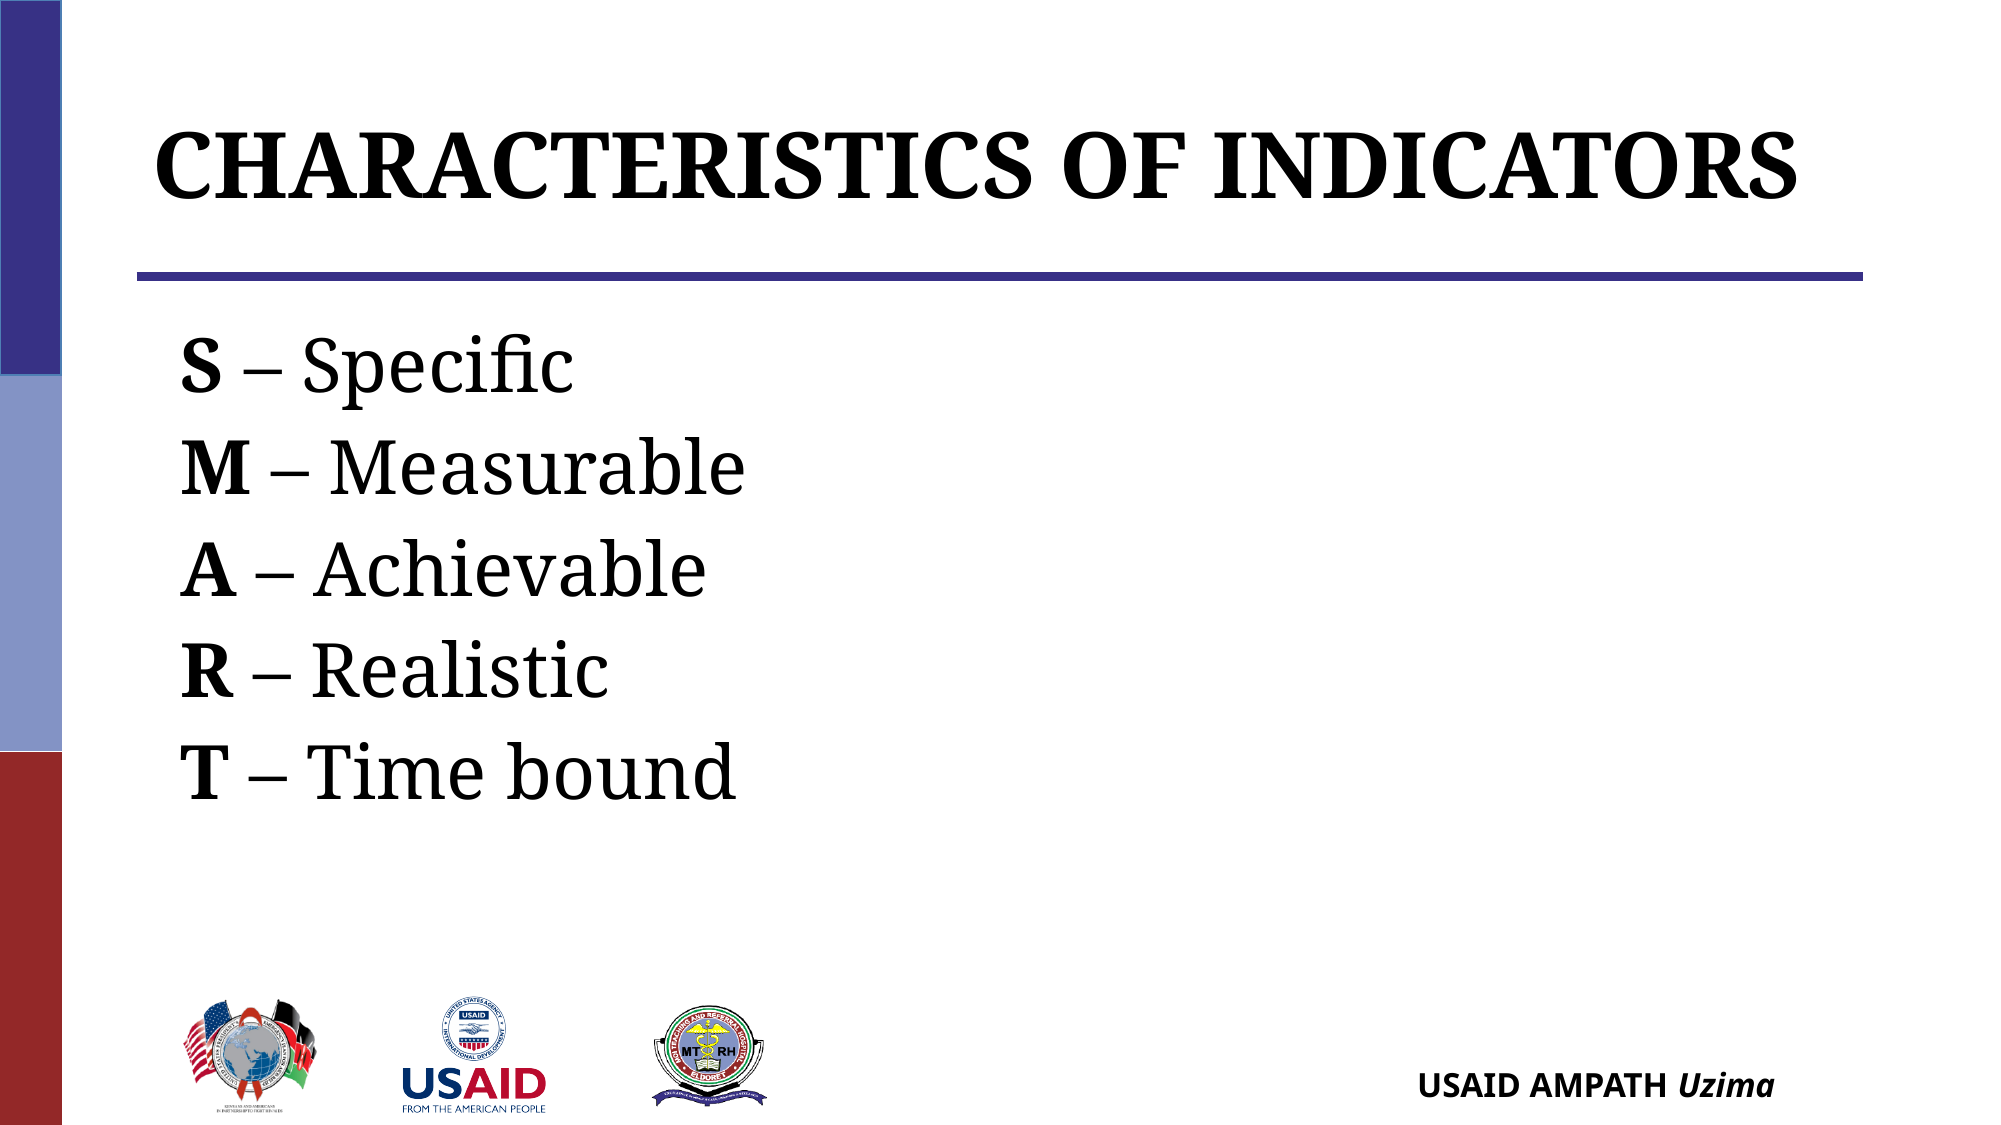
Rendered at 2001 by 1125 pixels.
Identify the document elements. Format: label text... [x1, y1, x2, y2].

picture [649, 1063, 770, 1110]
title CHARACTERISTICS OF INDICATORS [137, 59, 1863, 278]
picture [371, 1063, 577, 1125]
list S – Specific M – Measurable A – Achievable R – Realistic T – Time bound [165, 320, 1516, 1063]
picture [183, 1063, 317, 1114]
